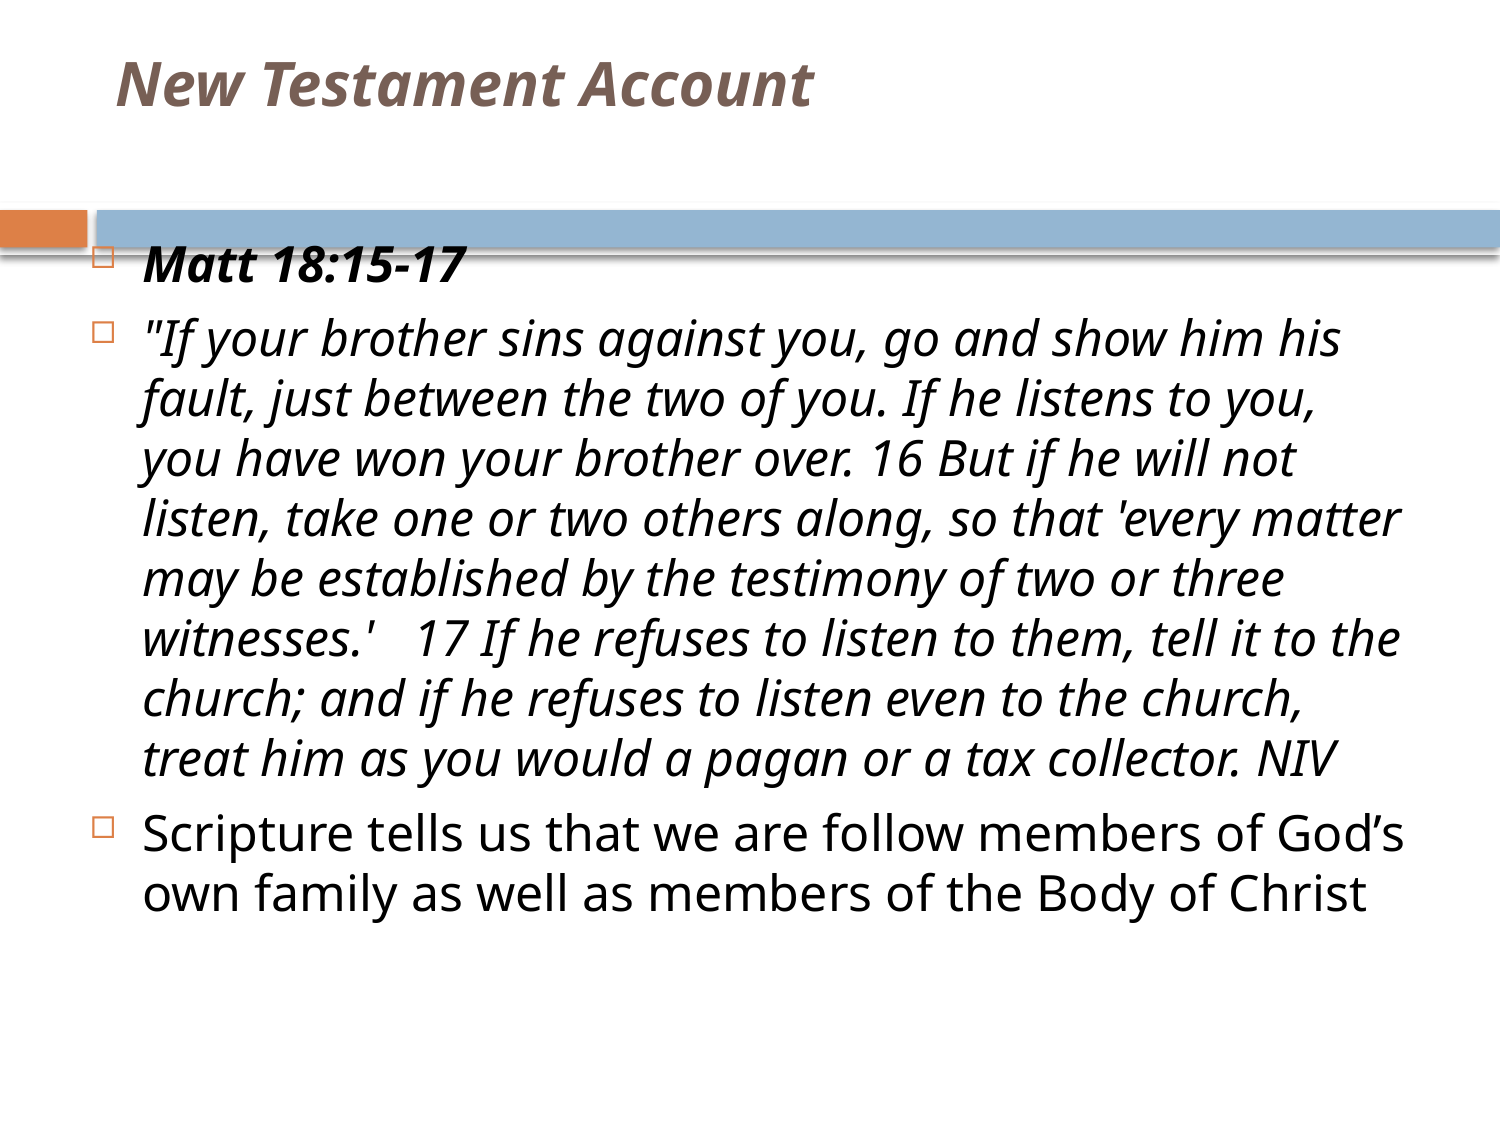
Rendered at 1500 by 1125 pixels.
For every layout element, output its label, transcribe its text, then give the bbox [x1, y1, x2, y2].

list Matt 18:15-17 "If your brother sins against you, go and show him his fault, just between the two of you. If he listens to you, you have won your brother over. 16 But if he will not listen, take one or two others along, so that 'every matter may be established by the testimony of two or three witnesses.' 17 If he refuses to listen to them, tell it to the church; and if he refuses to listen even to the church, treat him as you would a pagan or a tax collector. NIV Scripture tells us that we are follow members of God’s own family as well as members of the Body of Christ [75, 137, 1425, 1005]
title New Testament Account [100, 37, 1438, 200]
